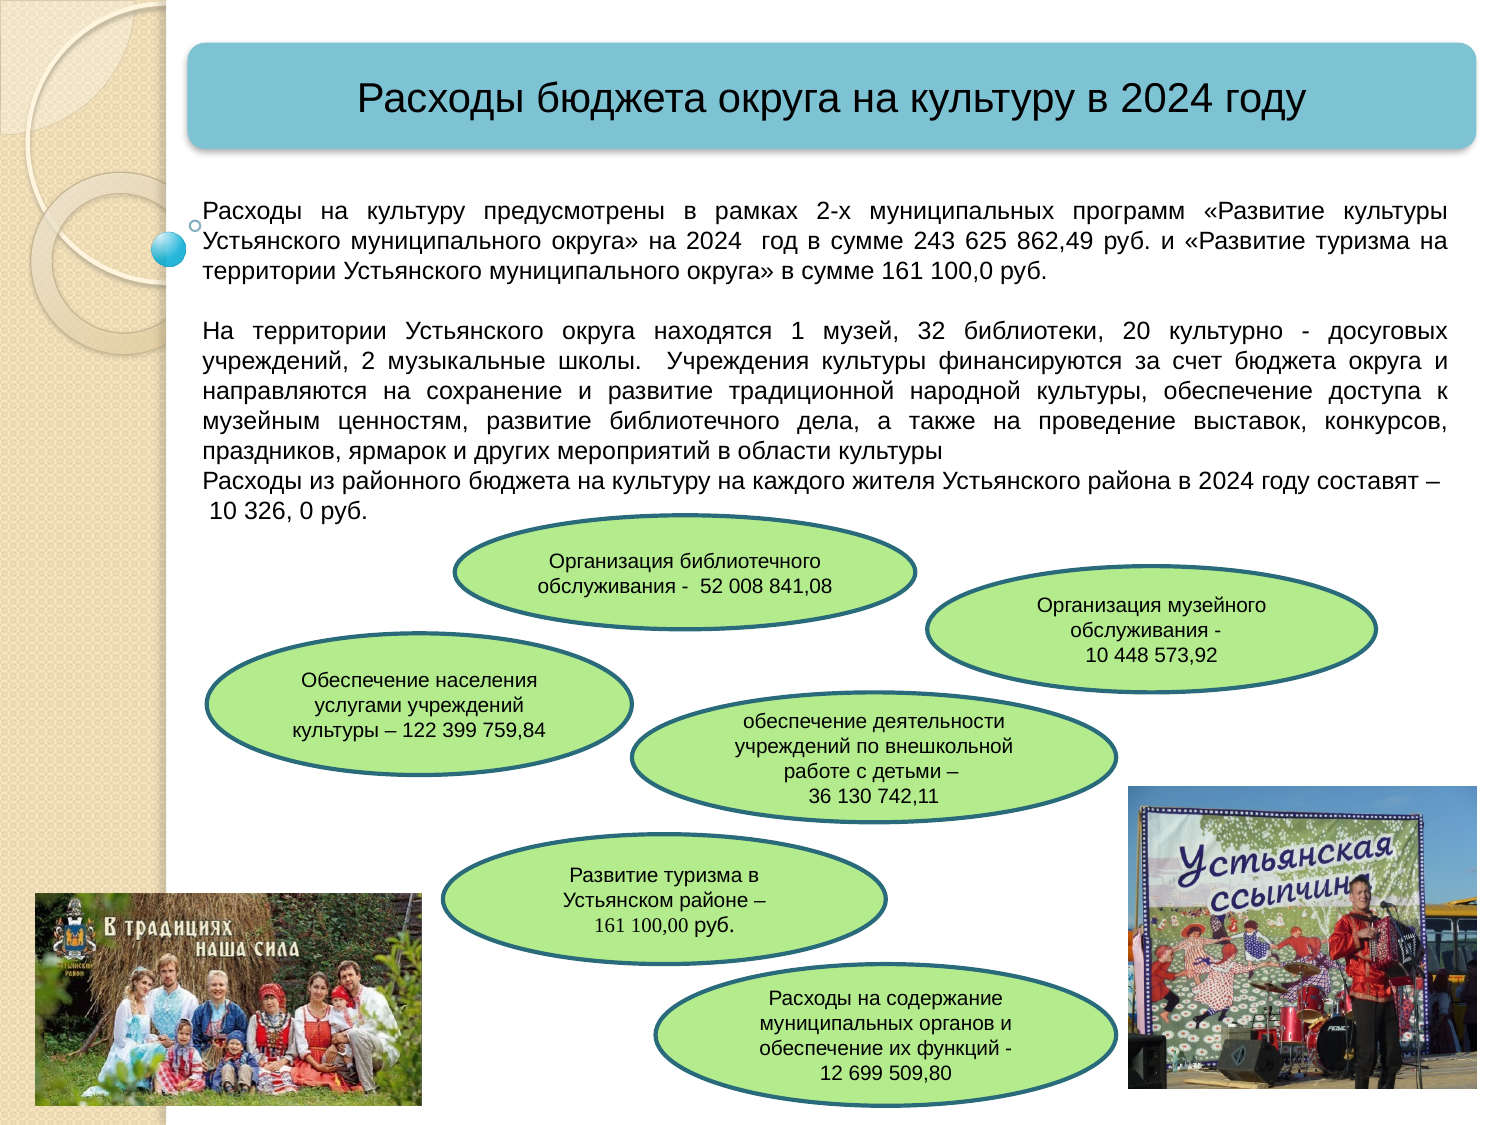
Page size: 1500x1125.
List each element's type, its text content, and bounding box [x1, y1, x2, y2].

text_box Расходы на содержание муниципальных органов и обеспечение их функций - 12 699 509,80 [653, 961, 1119, 1108]
picture [34, 892, 422, 1107]
text_box Обеспечение населения услугами учреждений культуры – 122 399 759,84 [204, 631, 634, 778]
text_box Организация музейного обслуживания - 10 448 573,92 [925, 564, 1379, 695]
text_box обеспечение деятельности учреждений по внешкольной работе с детьми – 36 130 742,11 [629, 690, 1119, 825]
text_box Организация библиотечного обслуживания - 52 008 841,08 [452, 513, 918, 632]
text_box Расходы бюджета округа на культуру в 2024 году [185, 40, 1479, 152]
picture [1127, 786, 1477, 1090]
text_box Расходы на культуру предусмотрены в рамках 2-х муниципальных программ «Развитие культуры Устьянского муниципального округа» на 2024 год в сумме 243 625 862,49 руб. и «Развитие туризма на территории Устьянского муниципального округа» в сумме 161 100,0 руб. На территории Устьянского округа находятся 1 музей, 32 библиотеки, 20 культурно - досуговых учреждений, 2 музыкальные школы. Учреждения культуры финансируются за счет бюджета округа и направляются на сохранение и развитие традиционной народной культуры, обеспечение доступа к музейным ценностям, развитие библиотечного дела, а также на проведение выставок, конкурсов, праздников, ярмарок и других мероприятий в области культуры Расходы из районного бюджета на культуру на каждого жителя Устьянского района в 2024 году составят – 10 326, 0 руб. [187, 187, 1465, 562]
text_box Развитие туризма в Устьянском районе – 161 100,00 руб. [440, 832, 888, 967]
